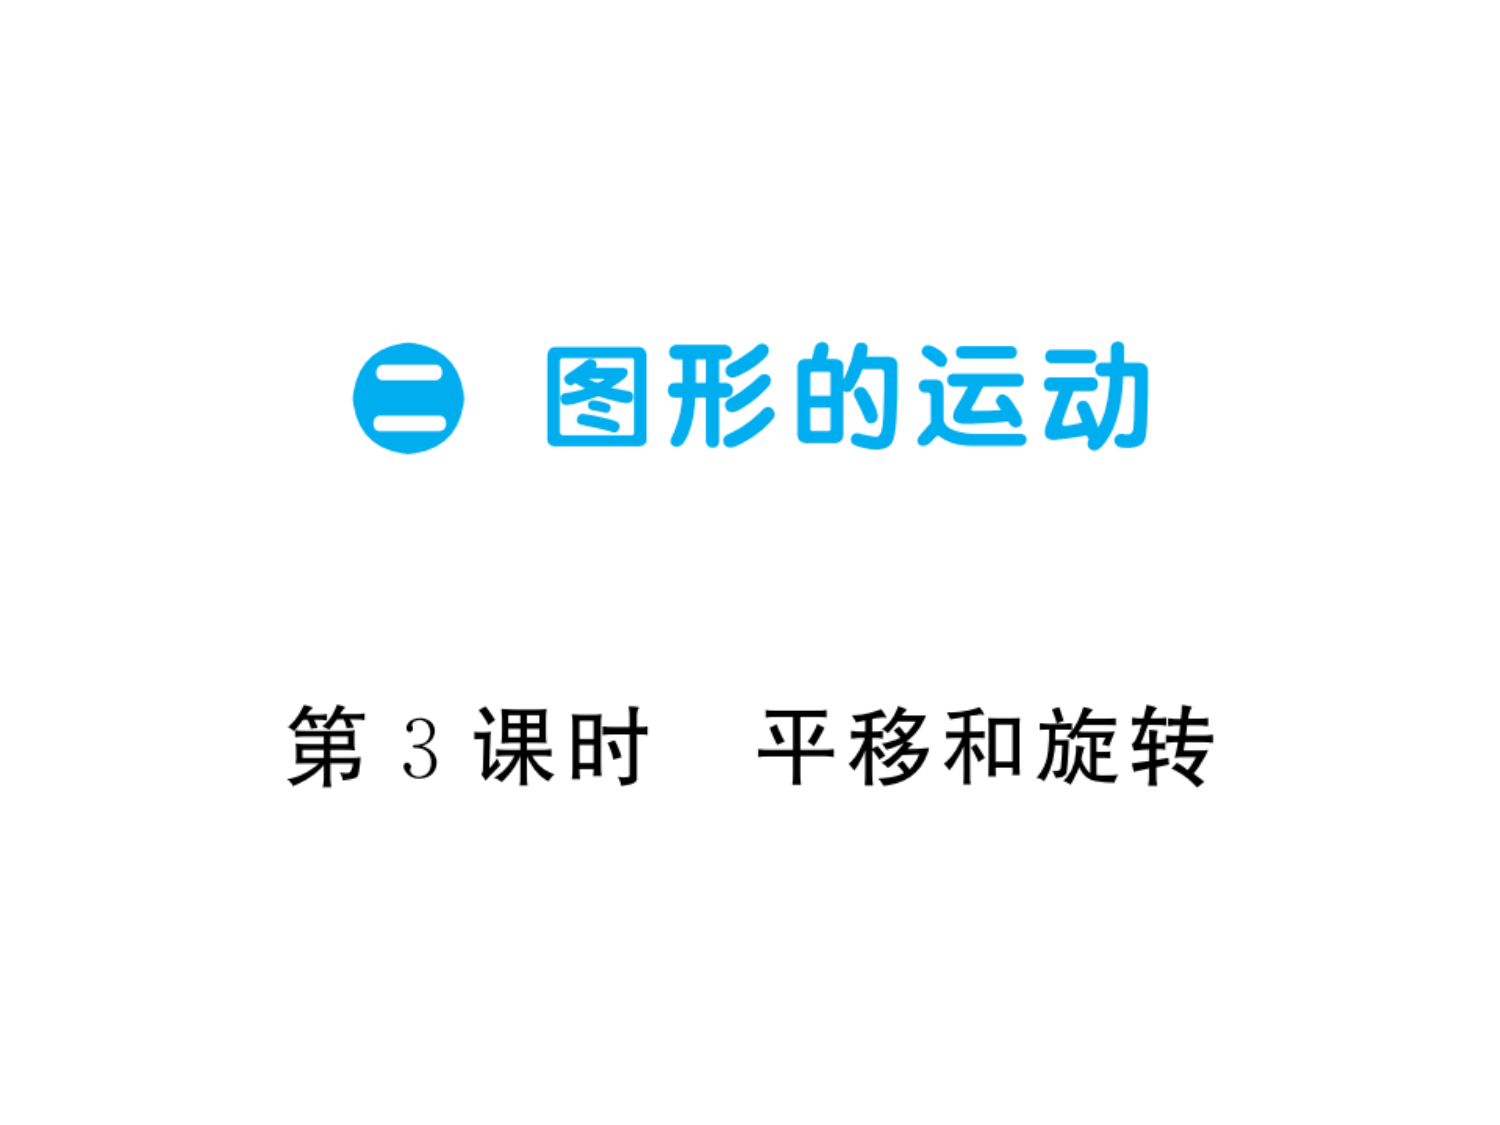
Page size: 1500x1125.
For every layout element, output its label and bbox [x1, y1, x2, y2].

picture [335, 326, 1165, 464]
picture [277, 692, 1223, 798]
